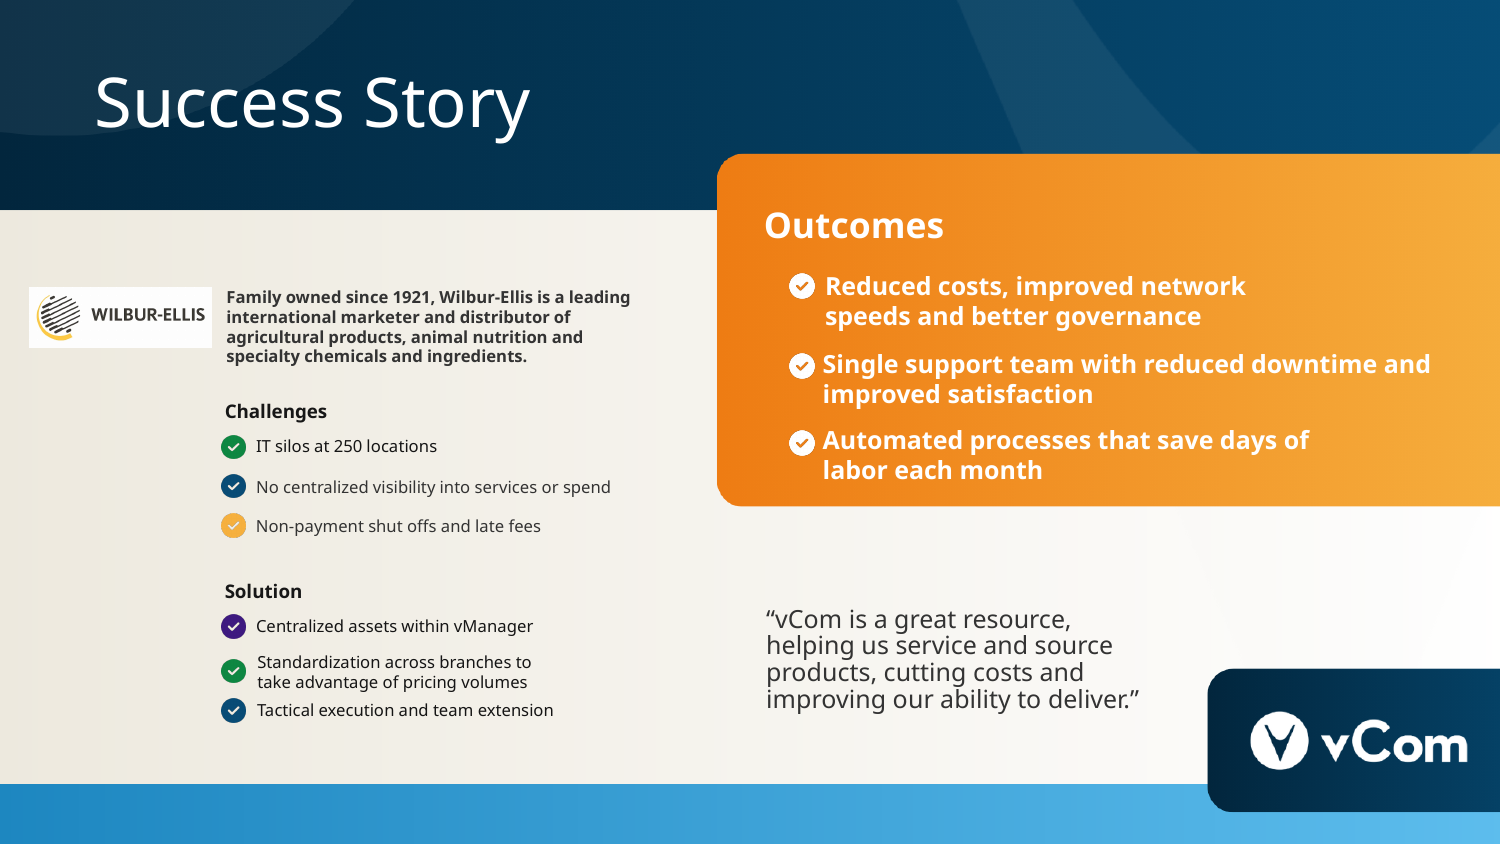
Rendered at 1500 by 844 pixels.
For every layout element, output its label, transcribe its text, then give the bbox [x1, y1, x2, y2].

picture [0, 0, 1500, 844]
text_box Solution [221, 576, 468, 606]
text_box Single support team with reduced downtime and improved satisfaction [819, 345, 1468, 412]
text_box Challenges [221, 396, 359, 426]
text_box Automated processes that save days of labor each month [819, 421, 1372, 488]
text_box Outcomes [760, 200, 1500, 250]
title Success Story [89, 50, 931, 161]
text_box Centralized assets within vManager [252, 602, 660, 639]
list Family owned since 1921, Wilbur-Ellis is a leading international marketer and distributor of agricultural products, animal nutrition and specialty chemicals and ingredients. [220, 283, 647, 387]
list “vCom is a great resource, helping us service and source products, cutting costs and improving our ability to deliver.” [760, 603, 1166, 730]
text_box No centralized visibility into services or spend [252, 474, 635, 501]
text_box Reduced costs, improved network speeds and better governance [821, 267, 1257, 334]
text_box Non-payment shut offs and late fees [252, 512, 598, 539]
text_box Standardization across branches to take advantage of pricing volumes [254, 648, 559, 687]
text_box Tactical execution and team extension [253, 687, 610, 724]
text_box IT silos at 250 locations [252, 423, 647, 460]
